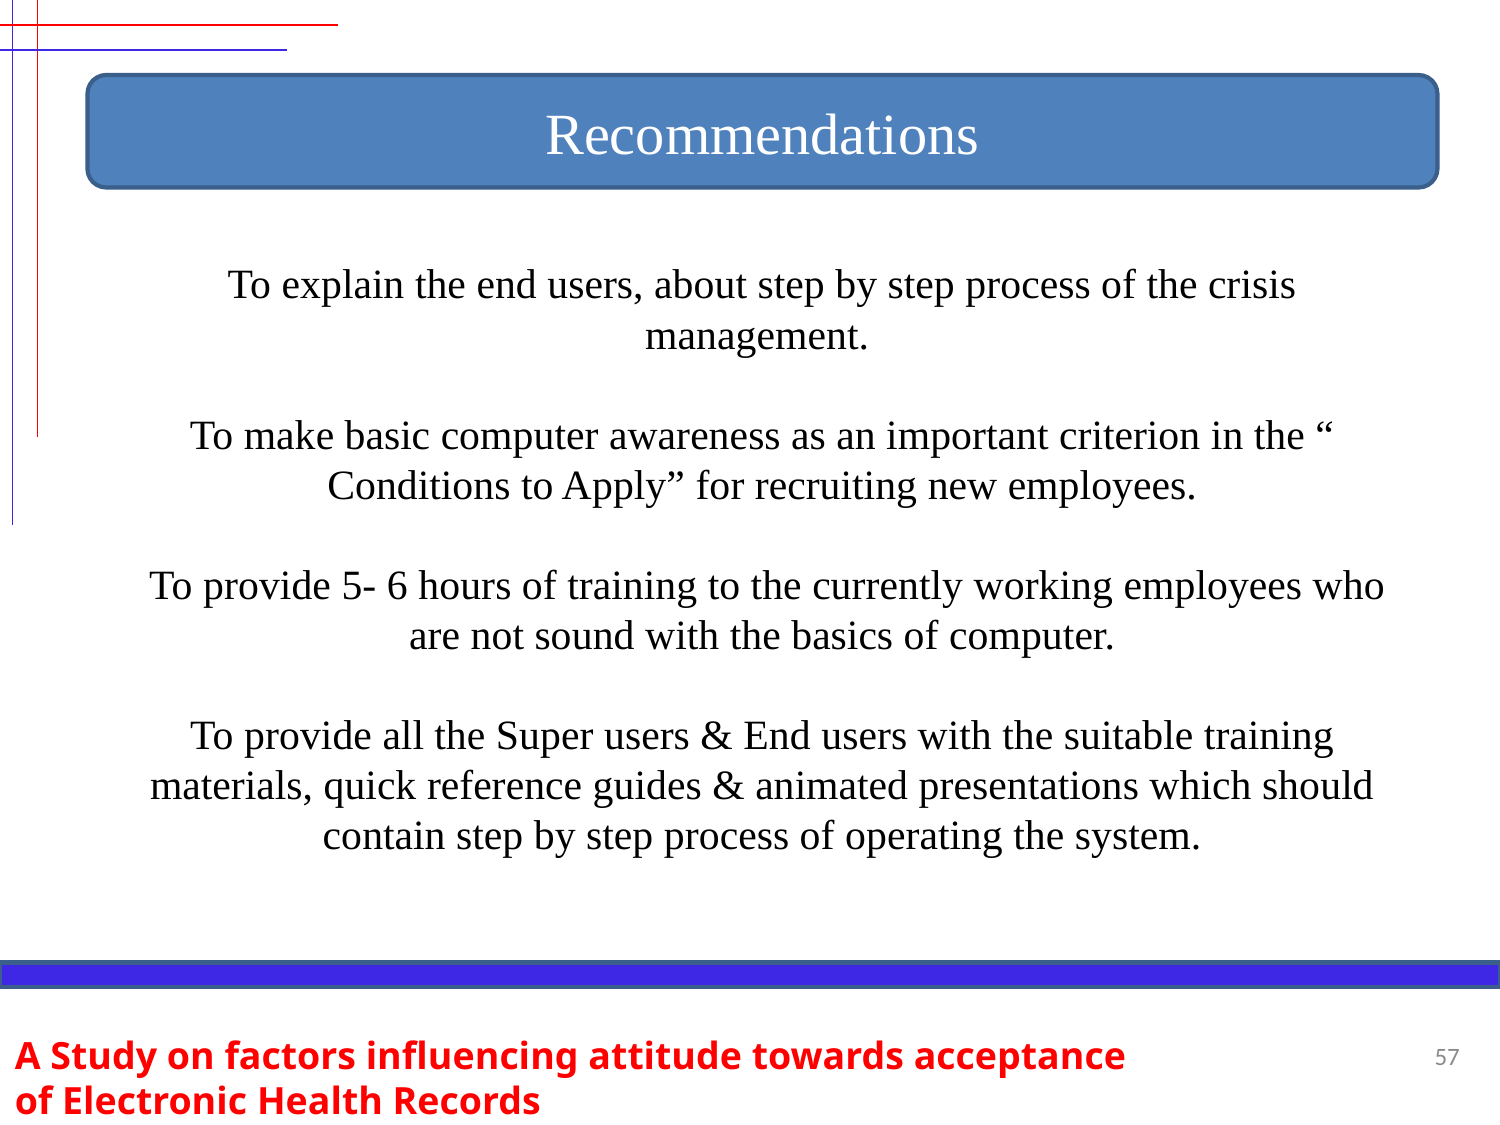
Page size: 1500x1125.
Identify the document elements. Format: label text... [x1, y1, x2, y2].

text_box To explain the end users, about step by step process of the crisis management. To make basic computer awareness as an important criterion in the “ Conditions to Apply” for recruiting new employees. To provide 5- 6 hours of training to the currently working employees who are not sound with the basics of computer. To provide all the Super users & End users with the suitable training materials, quick reference guides & animated presentations which should contain step by step process of operating the system. [99, 199, 1425, 1105]
text_box A Study on factors influencing attitude towards acceptance of Electronic Health Records [0, 1024, 1175, 1125]
slide_number 57 [1425, 1025, 1475, 1085]
text_box [0, 960, 99, 989]
text_box Recommendations [85, 72, 1440, 190]
text_box [1425, 960, 1500, 989]
